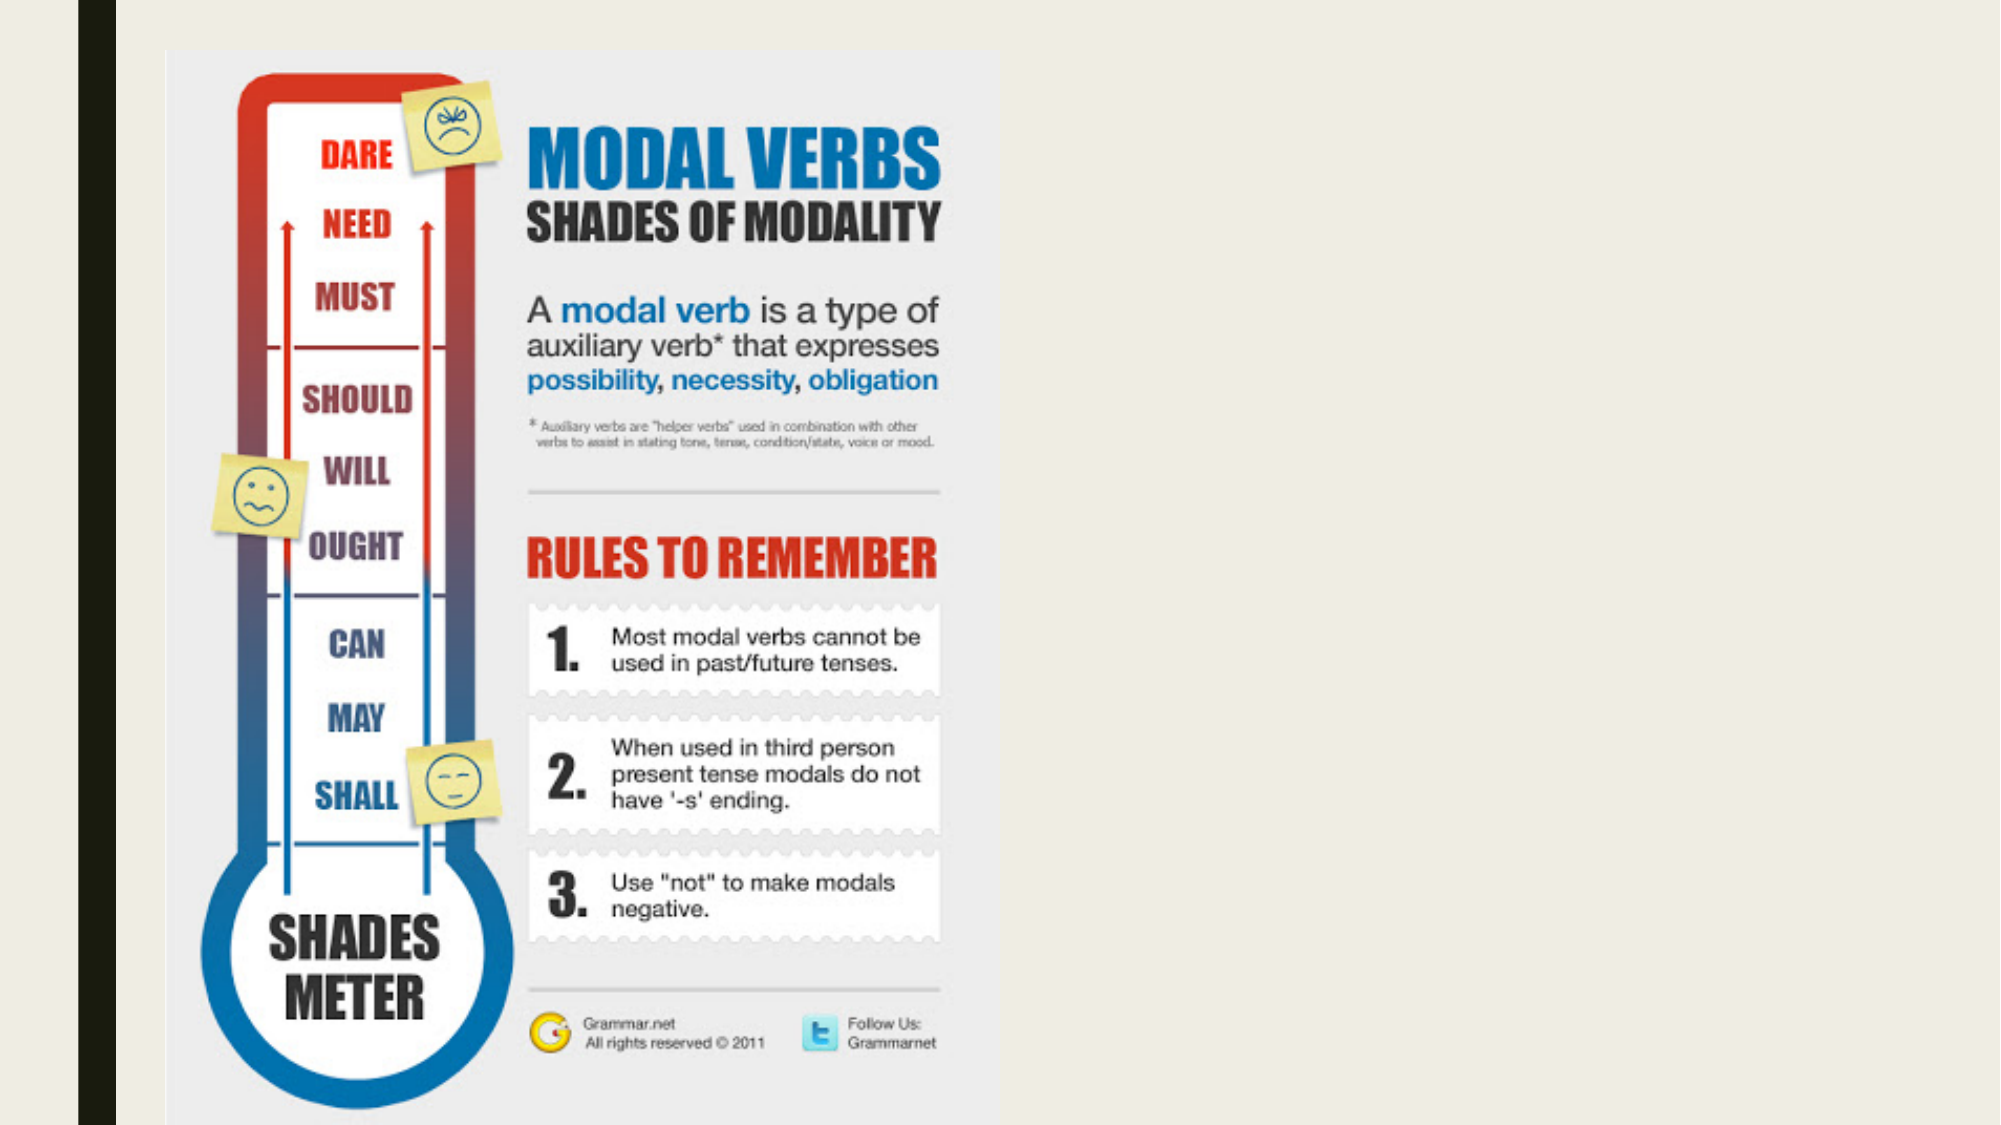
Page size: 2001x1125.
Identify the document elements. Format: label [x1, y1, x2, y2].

picture [165, 50, 1001, 1125]
